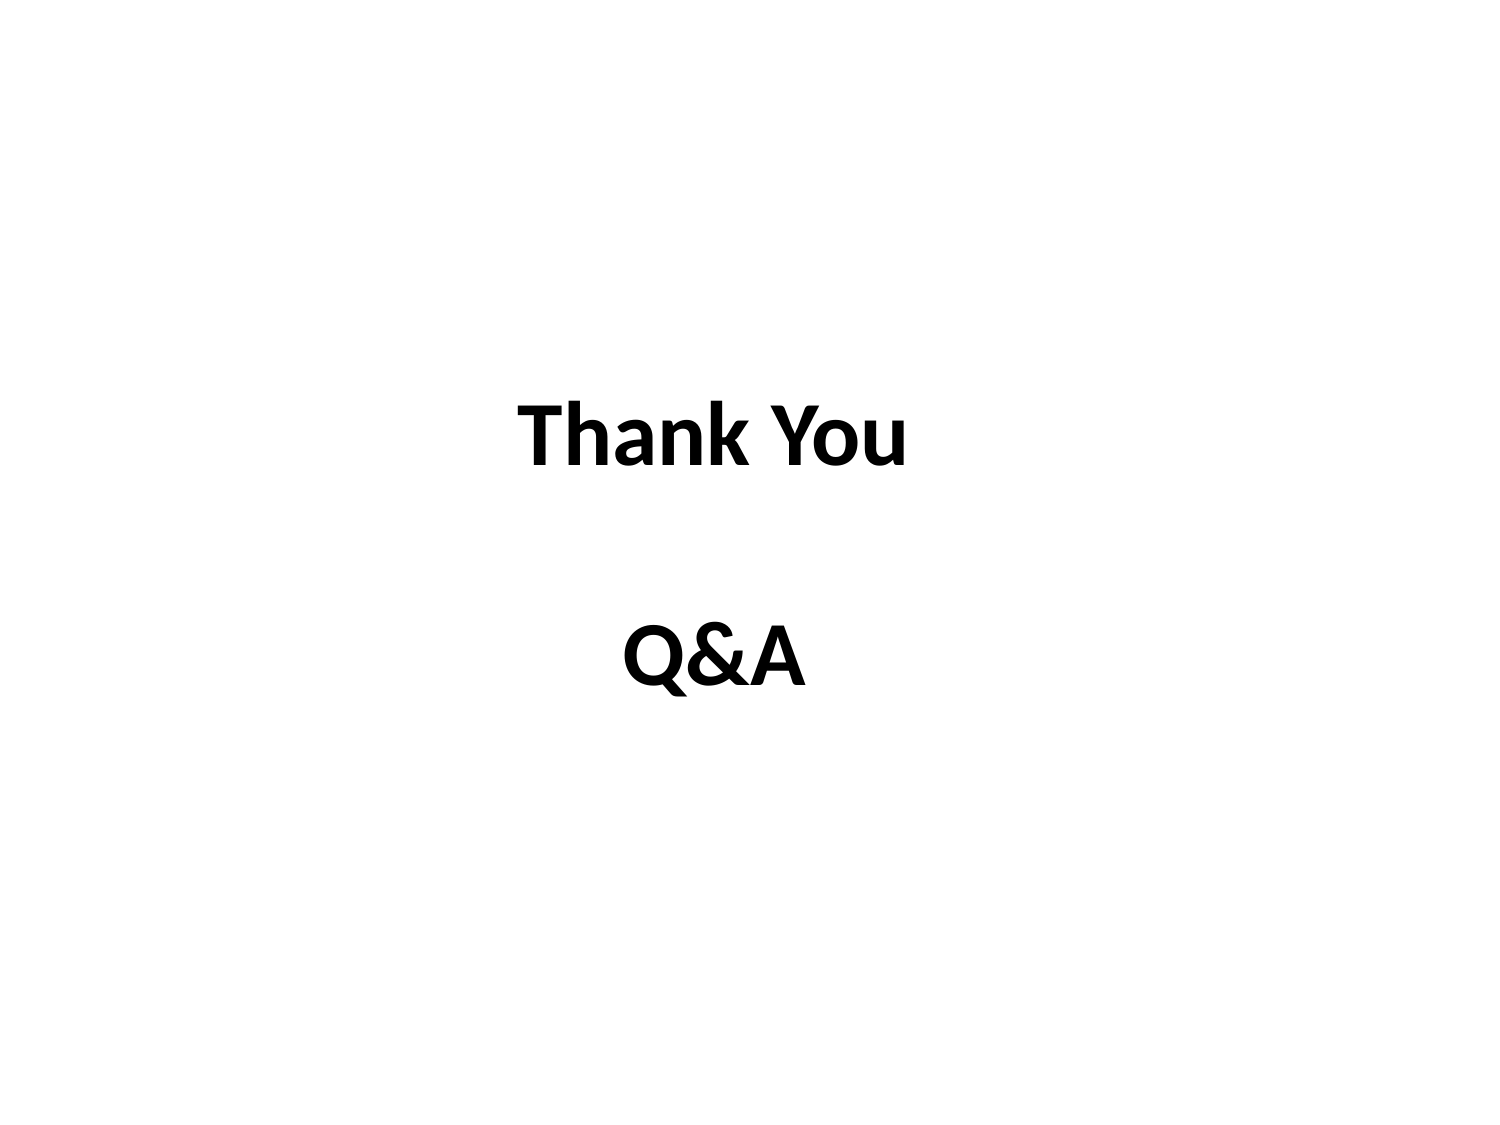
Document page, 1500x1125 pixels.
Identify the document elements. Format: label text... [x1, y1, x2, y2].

title Thank You Q&A [76, 326, 1352, 752]
